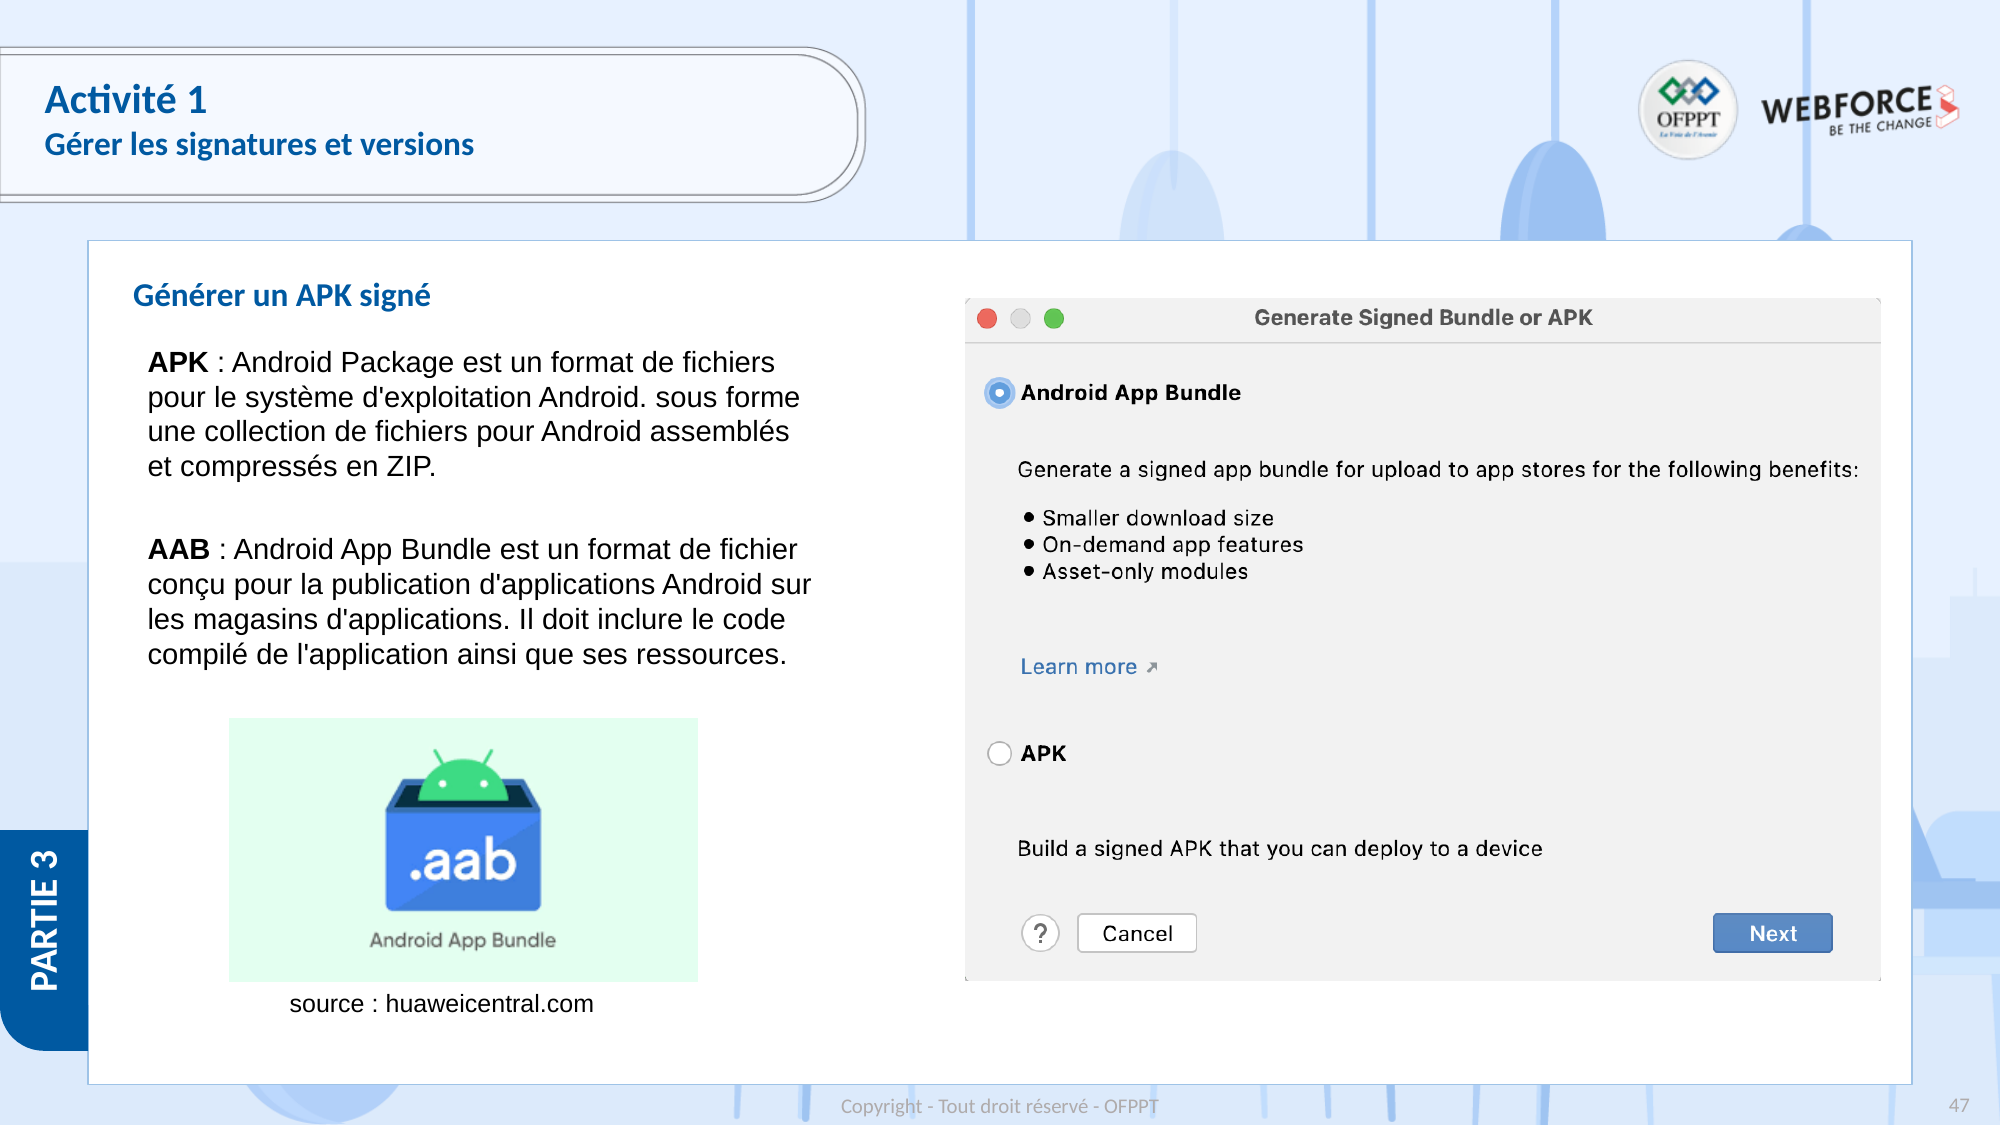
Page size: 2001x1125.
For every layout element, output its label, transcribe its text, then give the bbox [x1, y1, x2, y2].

picture [965, 298, 1882, 981]
text_box source : huaweicentral.com [274, 991, 669, 1033]
text_box APK : Android Package est un format de fichiers pour le système d'exploitation Android. sous forme une collection de fichiers pour Android assemblés et compressés en ZIP. [132, 327, 831, 498]
picture [228, 718, 698, 982]
text_box AAB : Android App Bundle est un format de fichier conçu pour la publication d'applications Android sur les magasins d'applications. Il doit inclure le code compilé de l'application ainsi que ses ressources. [132, 515, 831, 686]
list Gérer les signatures et versions [29, 119, 863, 192]
title Activité 1 [29, 65, 863, 119]
picture [0, 0, 2000, 1125]
list Générer un APK signé [118, 265, 1881, 318]
